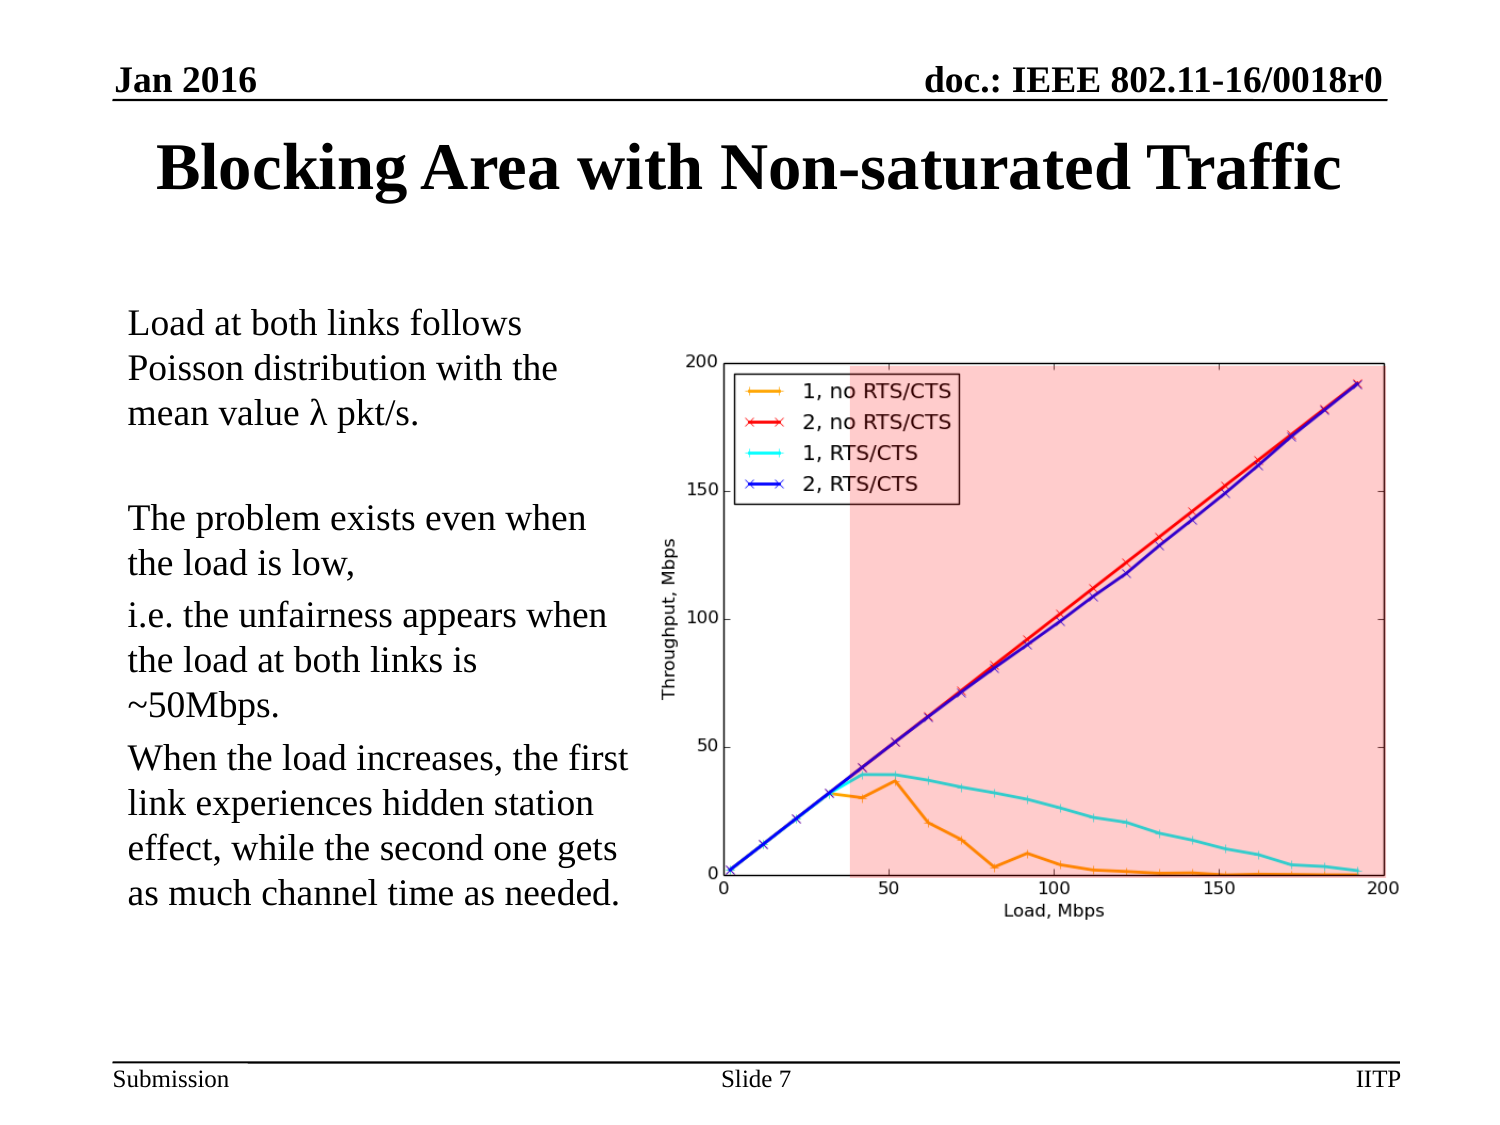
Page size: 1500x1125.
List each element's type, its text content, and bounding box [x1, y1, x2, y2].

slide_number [114, 54, 265, 101]
list Load at both links follows Poisson distribution with the mean value λ pkt/s. The problem exists even when the load is low, i.e. the unfairness appears when the load at both links is ~50Mbps. When the load increases, the first link experiences hidden station effect, while the second one gets as much channel time as needed. [112, 289, 651, 966]
title Blocking Area with Non-saturated Traffic [112, 74, 1388, 251]
footer IITP [949, 1061, 1402, 1093]
slide_number Slide 7 [712, 1061, 800, 1093]
picture [616, 299, 1469, 939]
